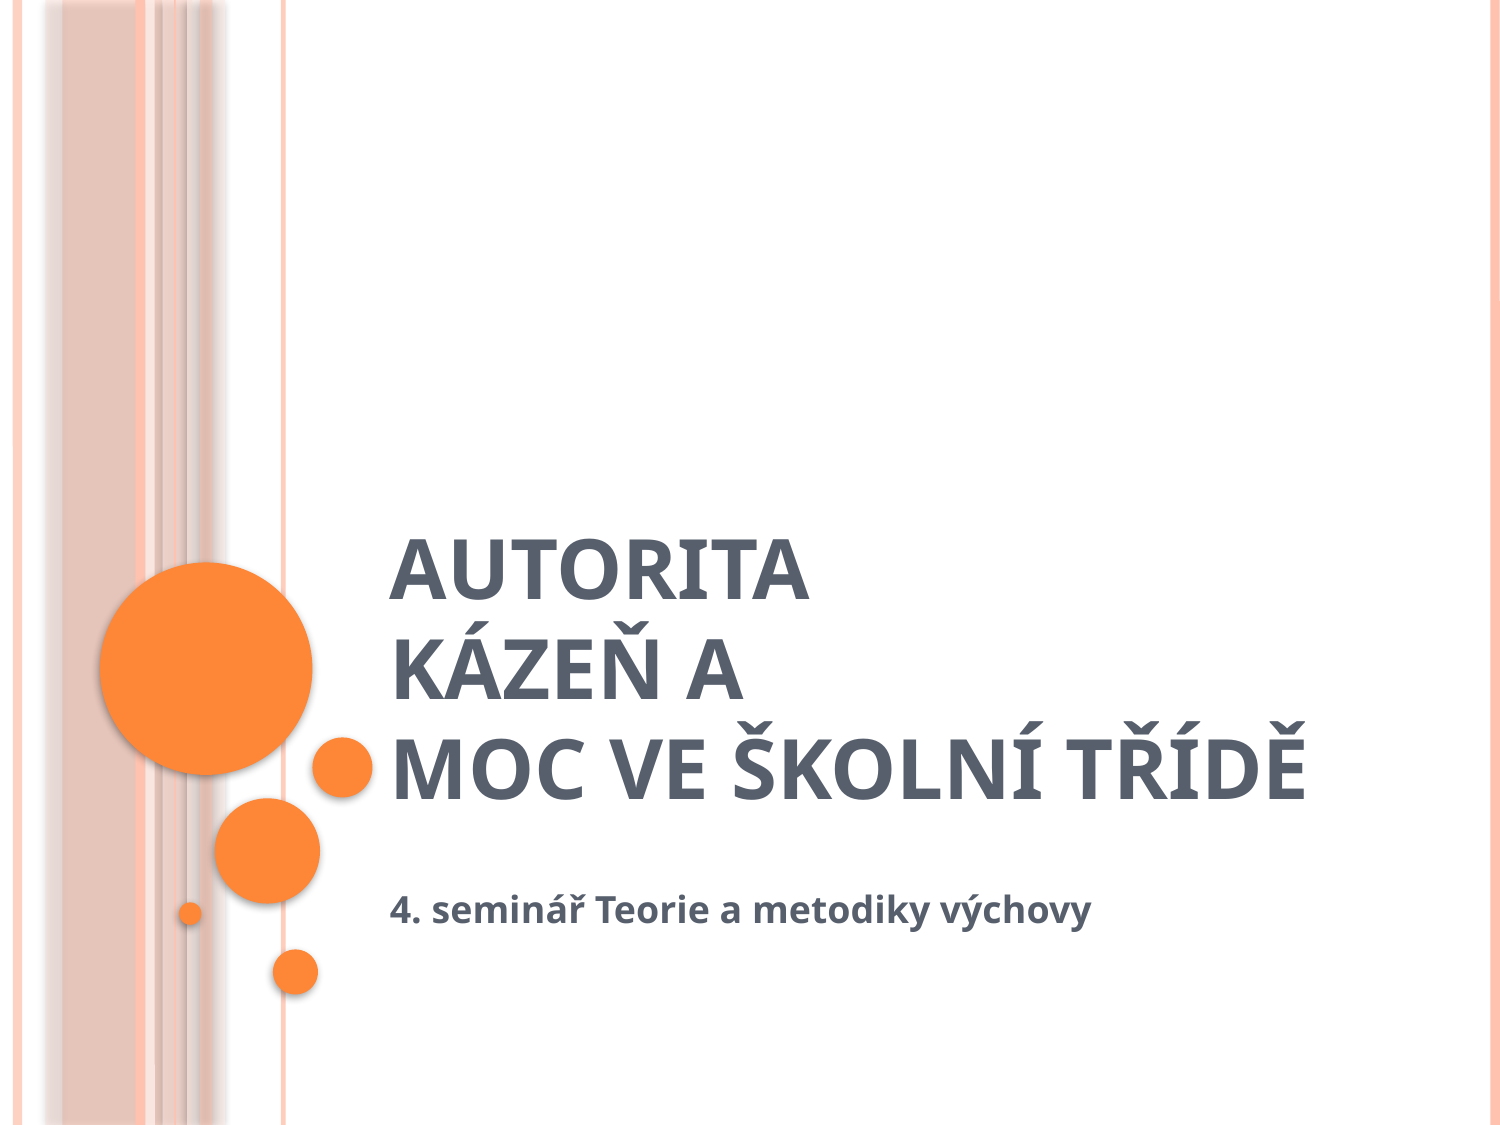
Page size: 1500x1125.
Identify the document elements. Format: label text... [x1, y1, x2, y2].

subtitle 4. seminář Teorie a metodiky výchovy [375, 820, 1388, 1046]
title AUTORITA KÁZEŇ A MOC VE ŠKOLNÍ TŘÍDĚ [375, 512, 1388, 820]
